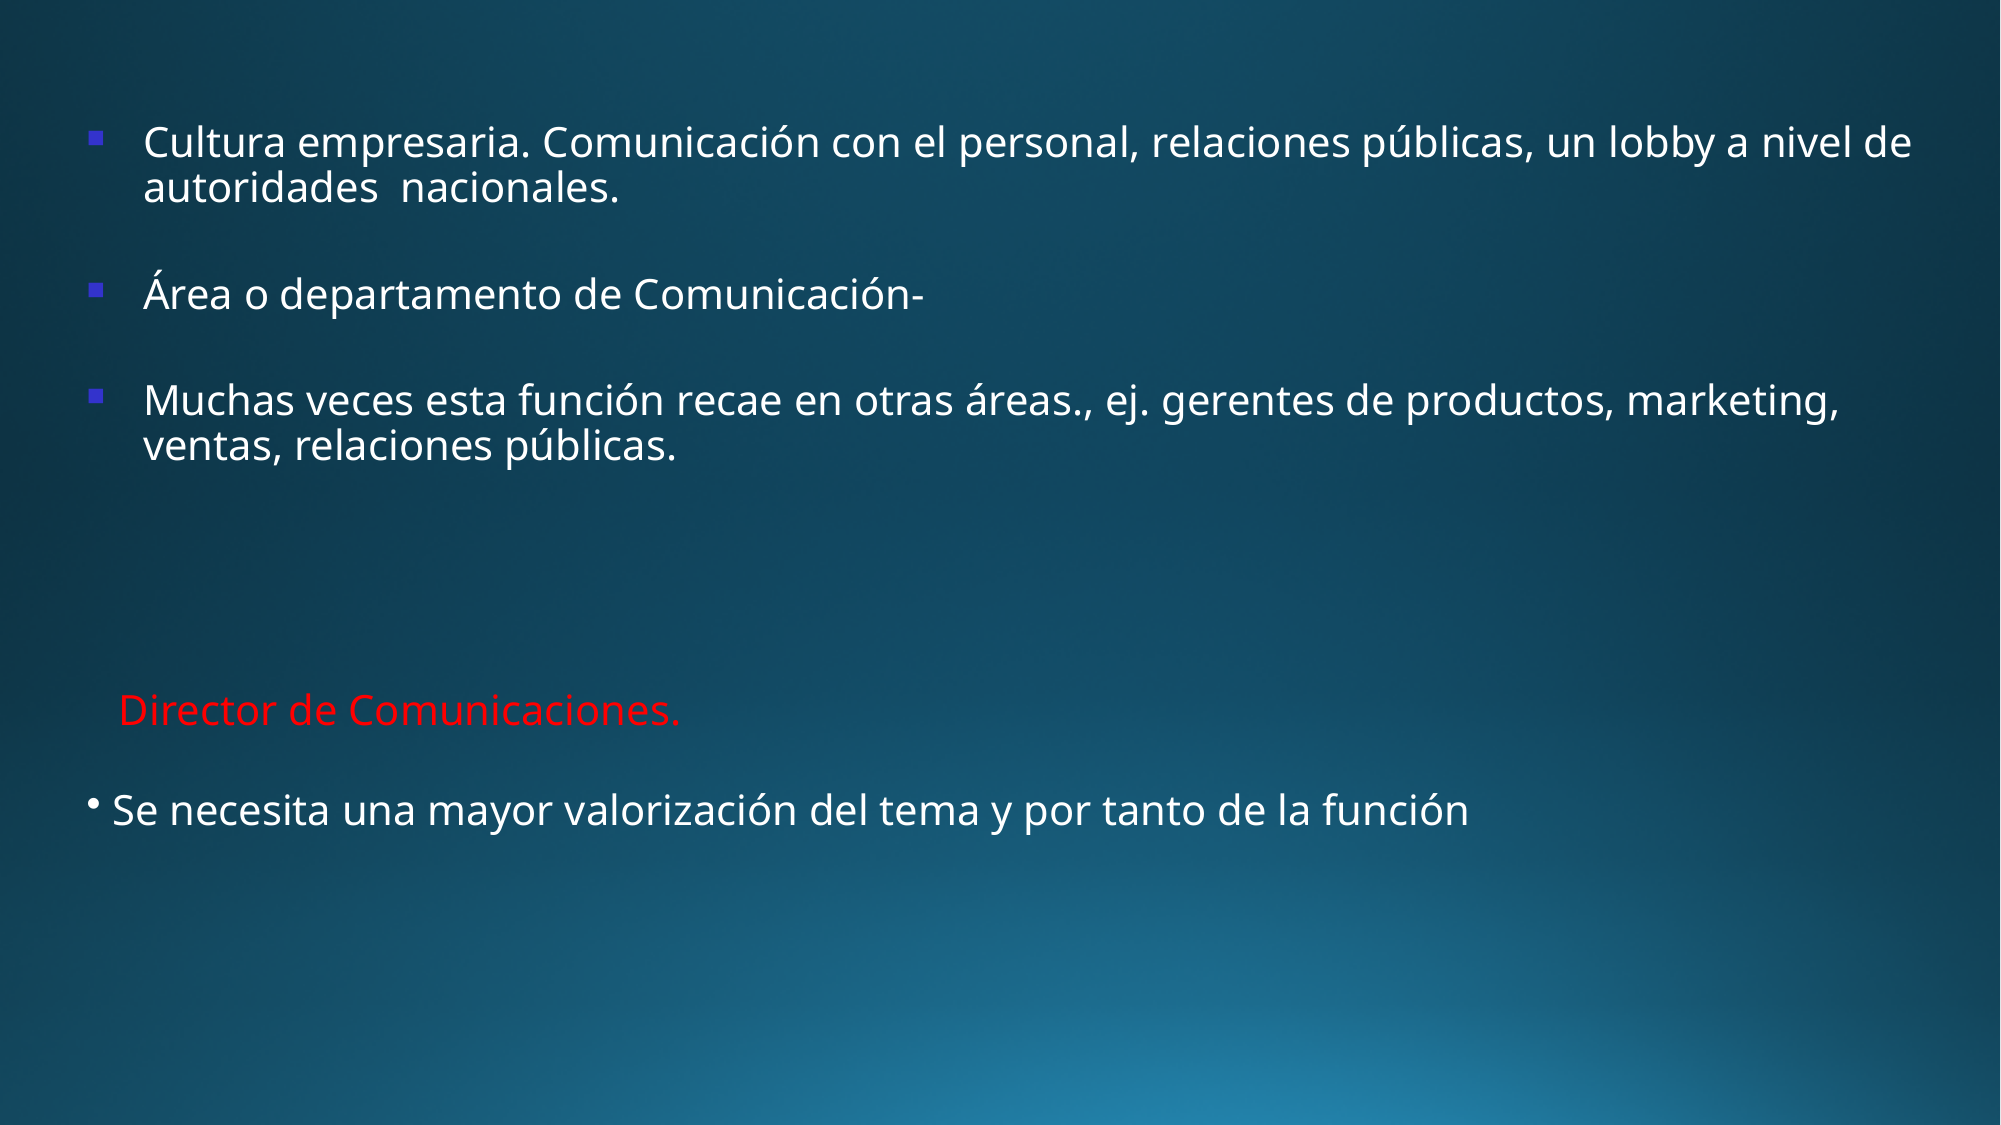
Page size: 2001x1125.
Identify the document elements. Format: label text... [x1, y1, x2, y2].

text_box Cultura empresaria. Comunicación con el personal, relaciones públicas, un lobby a nivel de autoridades nacionales. Área o departamento de Comunicación- Muchas veces esta función recae en otras áreas., ej. gerentes de productos, marketing, ventas, relaciones públicas. Director de Comunicaciones. Se necesita una mayor valorización del tema y por tanto de la función [71, 55, 1978, 894]
picture [0, 0, 2001, 1125]
